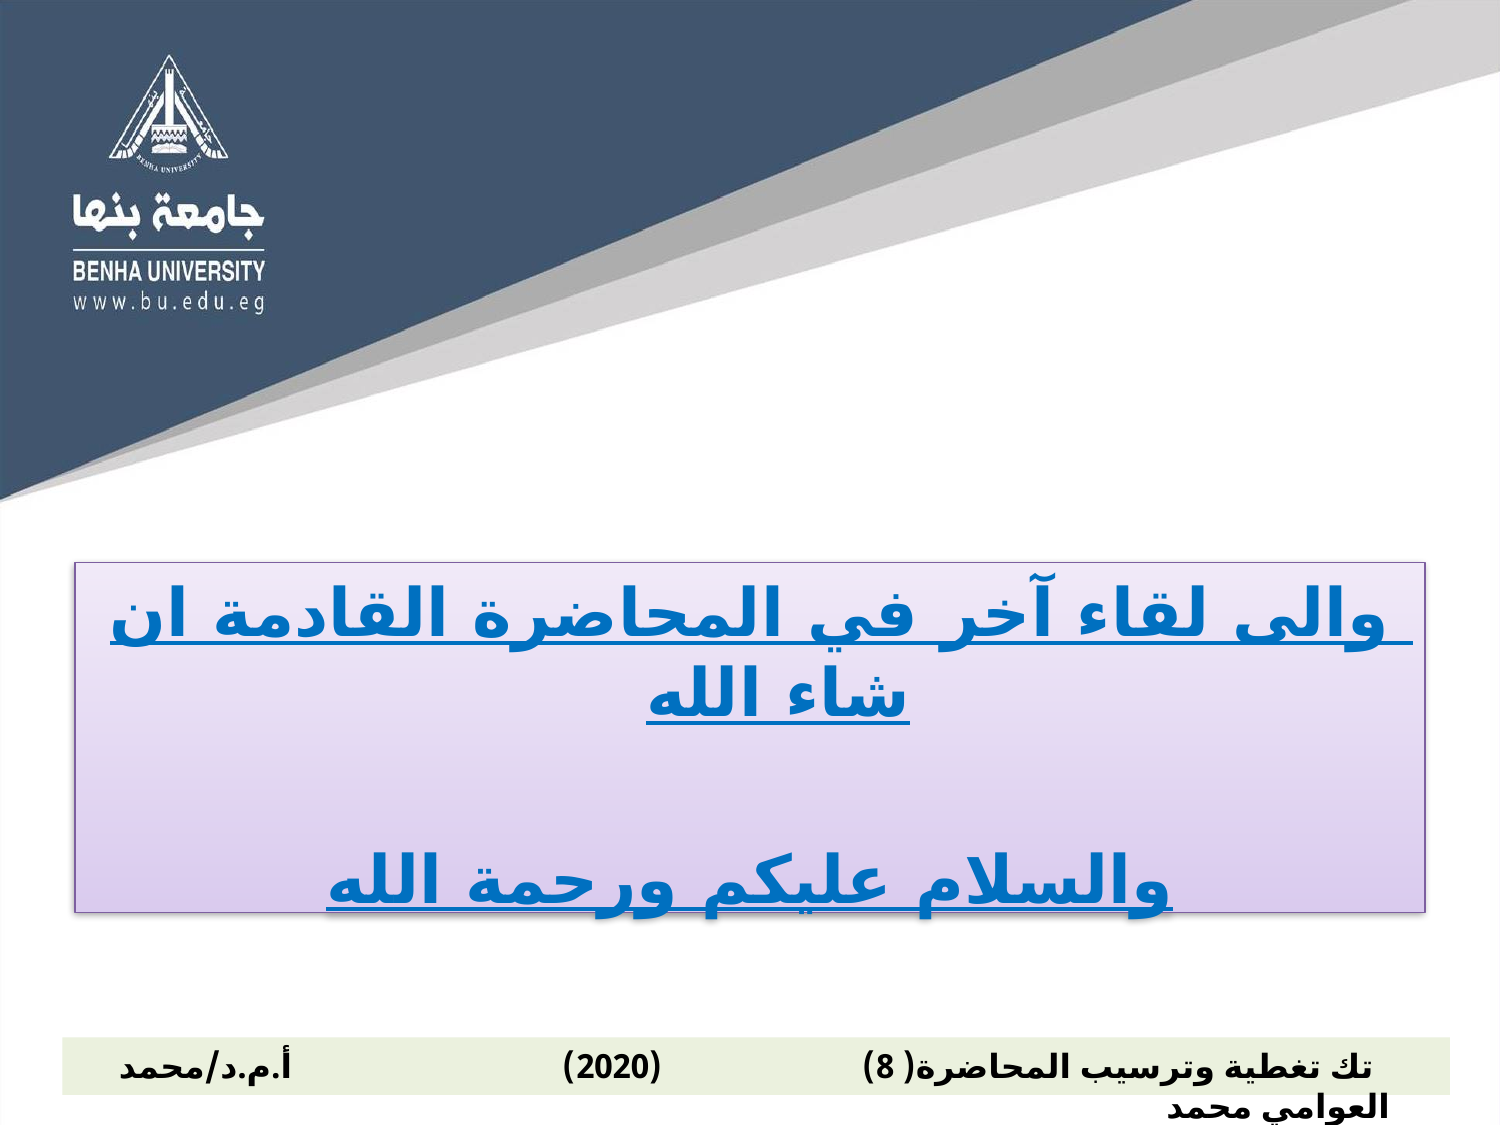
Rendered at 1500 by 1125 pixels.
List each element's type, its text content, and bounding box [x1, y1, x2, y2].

text_box تك تغطية وترسيب المحاضرة( 8) (2020) أ.م.د/محمد العوامي محمد [62, 1037, 1450, 1095]
list والى لقاء آخر في المحاضرة القادمة ان شاء الله والسلام عليكم ورحمة الله [74, 562, 1426, 913]
picture [0, 0, 1500, 1125]
